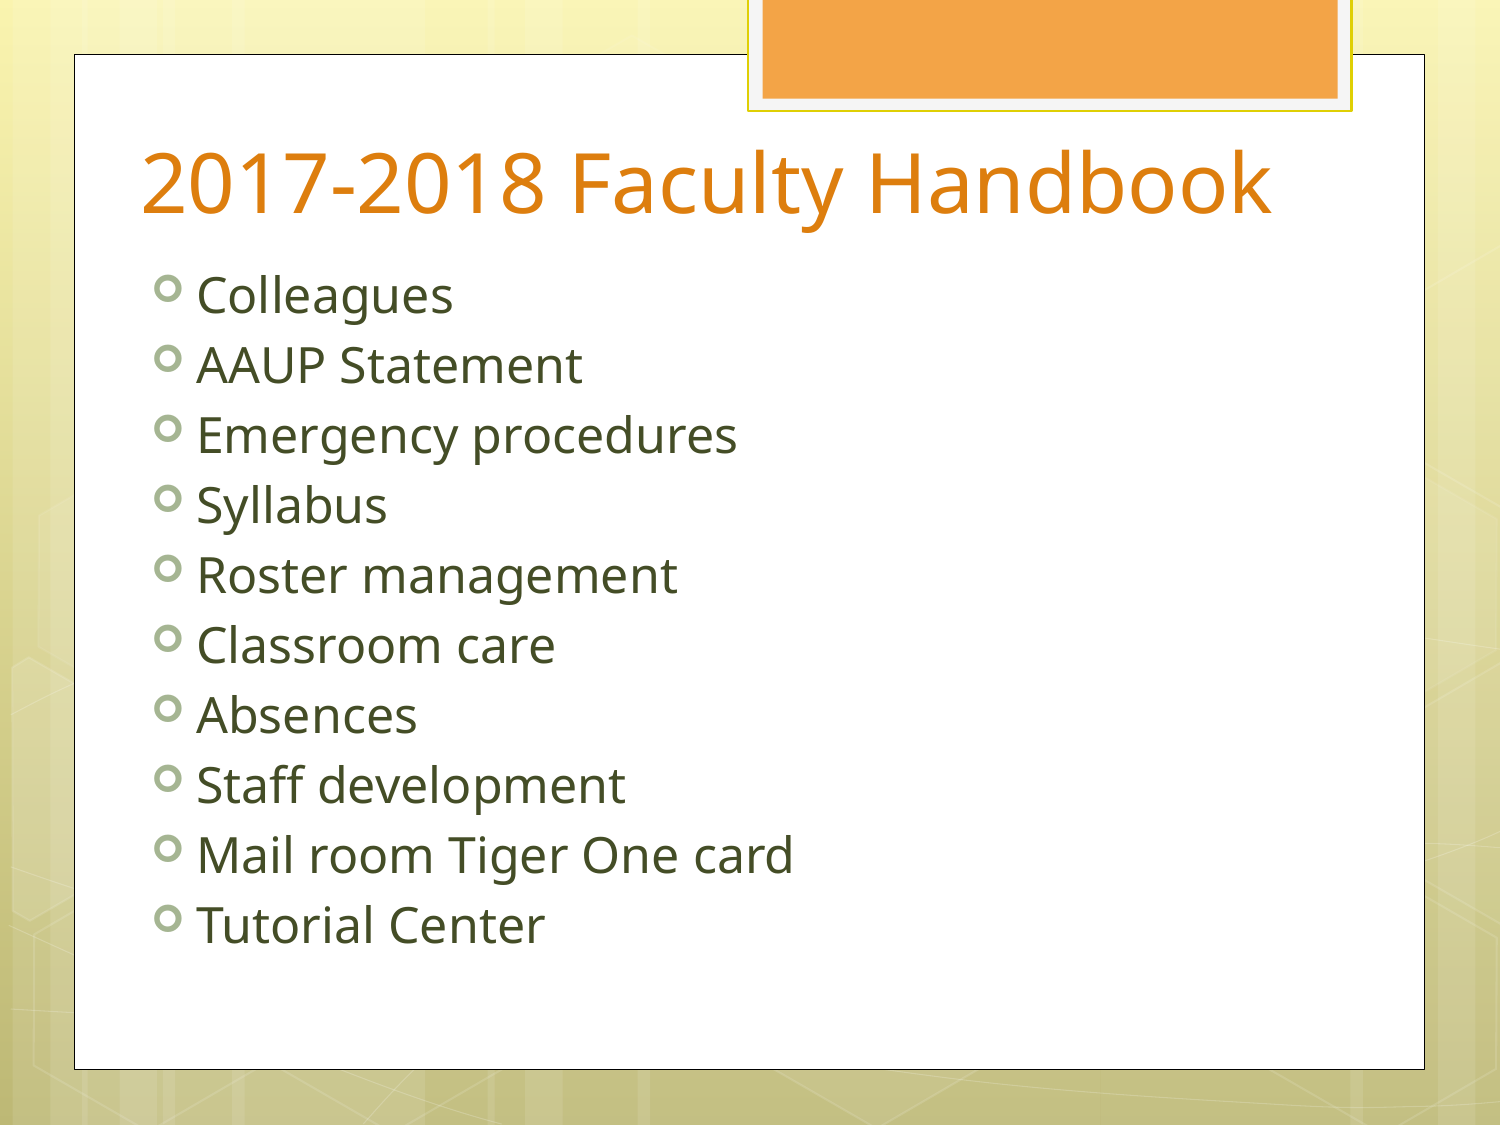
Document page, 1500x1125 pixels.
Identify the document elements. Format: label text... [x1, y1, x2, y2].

list Colleagues AAUP Statement Emergency procedures Syllabus Roster management Classroom care Absences Staff development Mail room Tiger One card Tutorial Center [125, 262, 1413, 1025]
title 2017-2018 Faculty Handbook [125, 75, 1488, 238]
